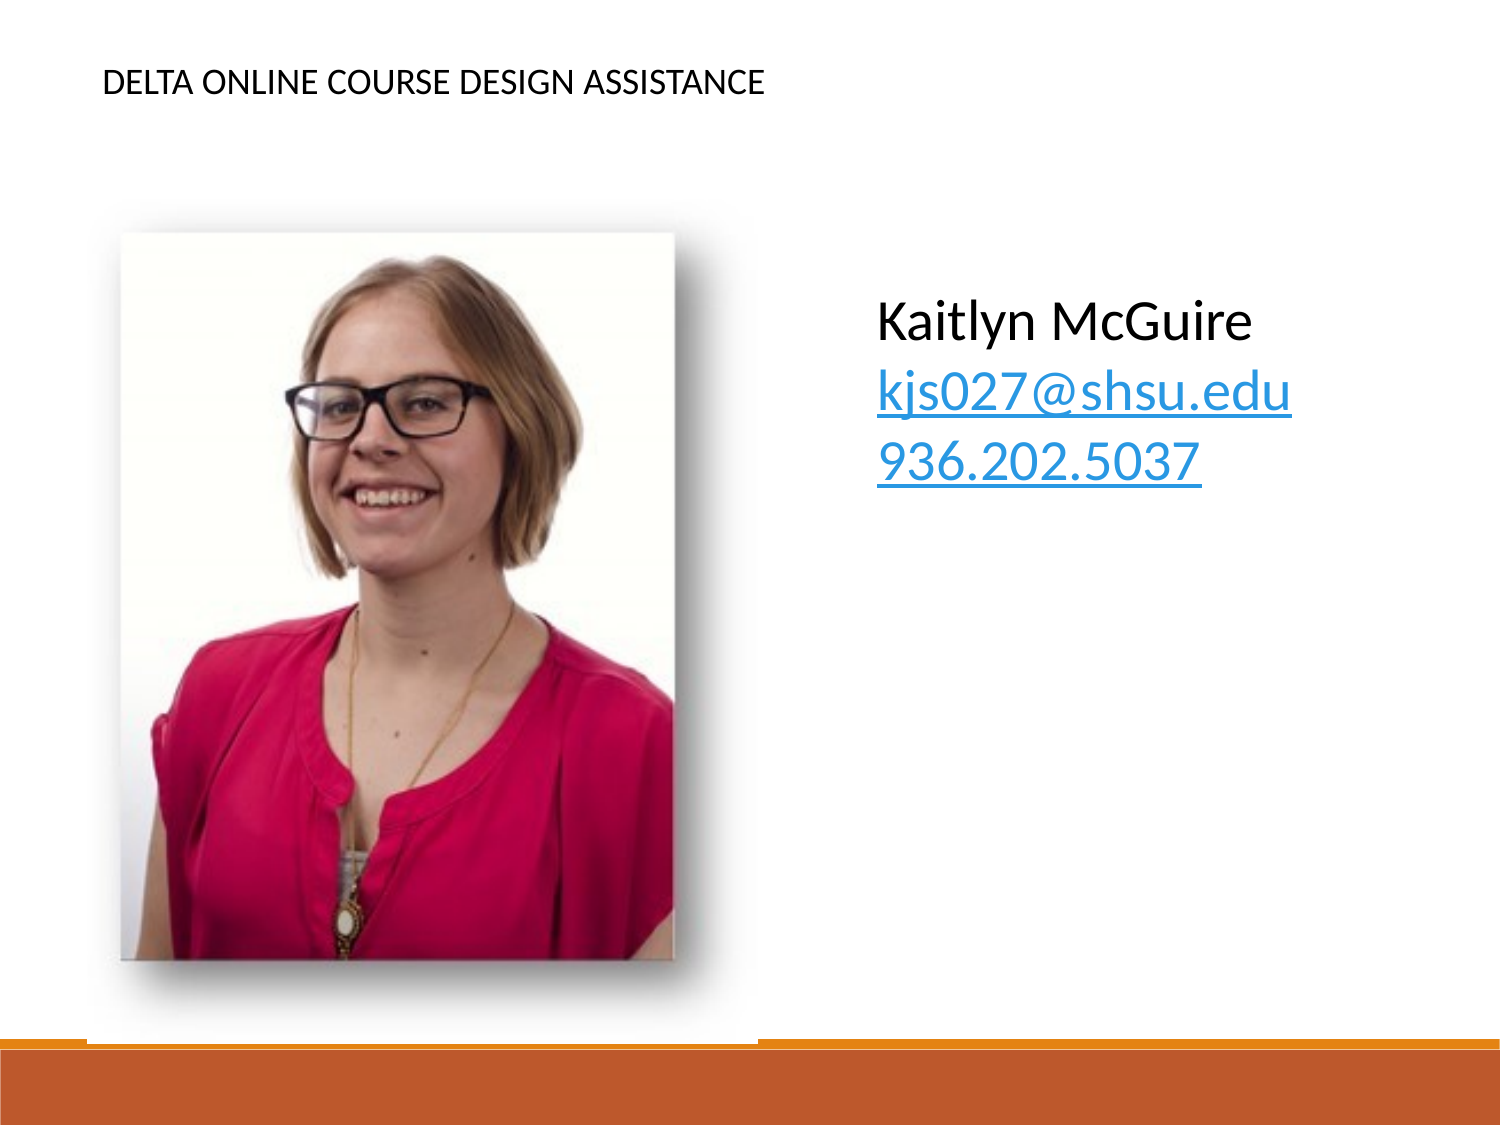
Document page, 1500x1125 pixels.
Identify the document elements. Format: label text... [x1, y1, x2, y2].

picture [86, 199, 758, 1045]
text_box DELTA ONLINE COURSE DESIGN ASSISTANCE [87, 49, 961, 110]
text_box Kaitlyn McGuire kjs027@shsu.edu 936.202.5037 [787, 275, 1500, 500]
